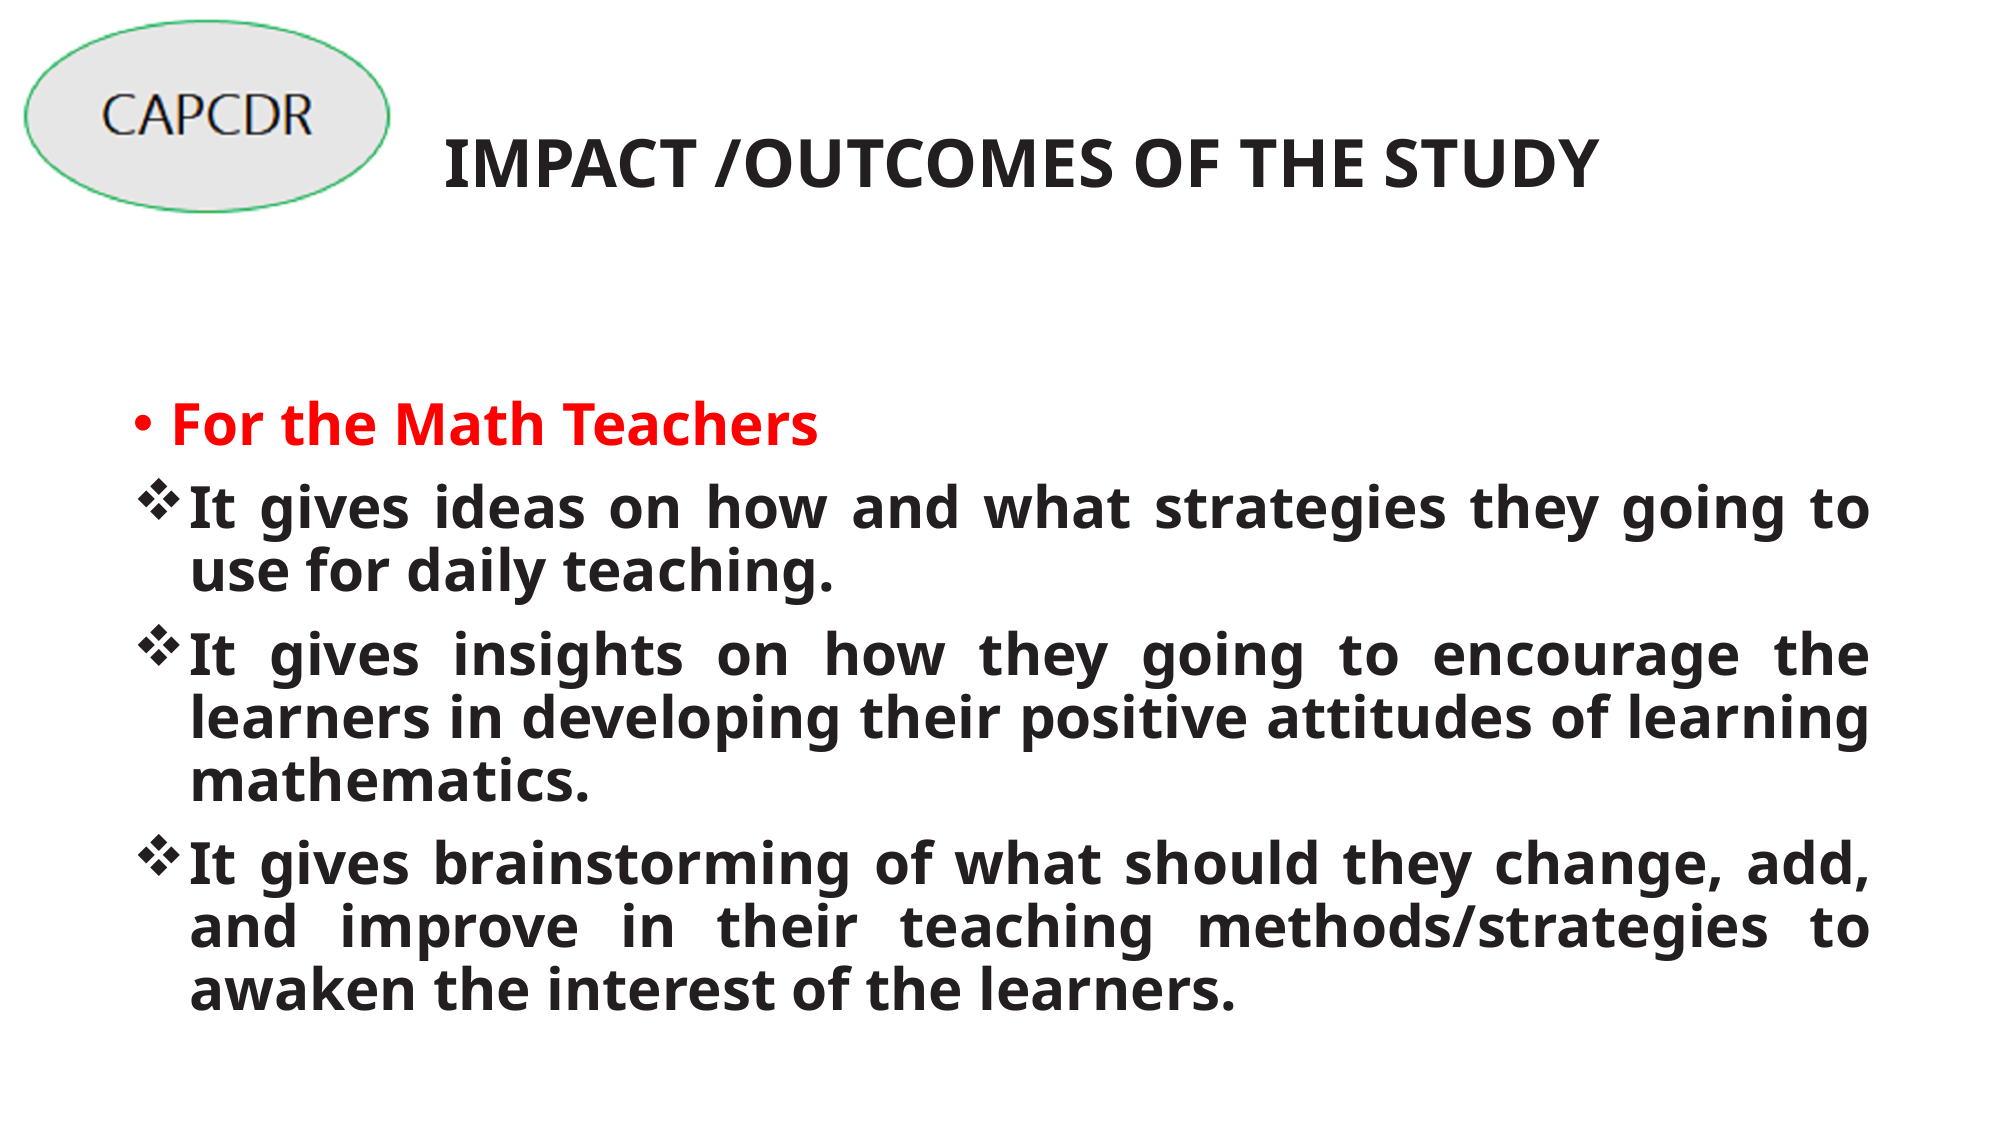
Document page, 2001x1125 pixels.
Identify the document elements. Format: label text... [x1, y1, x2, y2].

text_box IMPACT /OUTCOMES OF THE STUDY [429, 122, 1929, 227]
picture [2, 2, 403, 233]
text_box For the Math Teachers It gives ideas on how and what strategies they going to use for daily teaching. It gives insights on how they going to encourage the learners in developing their positive attitudes of learning mathematics. It gives brainstorming of what should they change, add, and improve in their teaching methods/strategies to awaken the interest of the learners. [118, 296, 1887, 1074]
